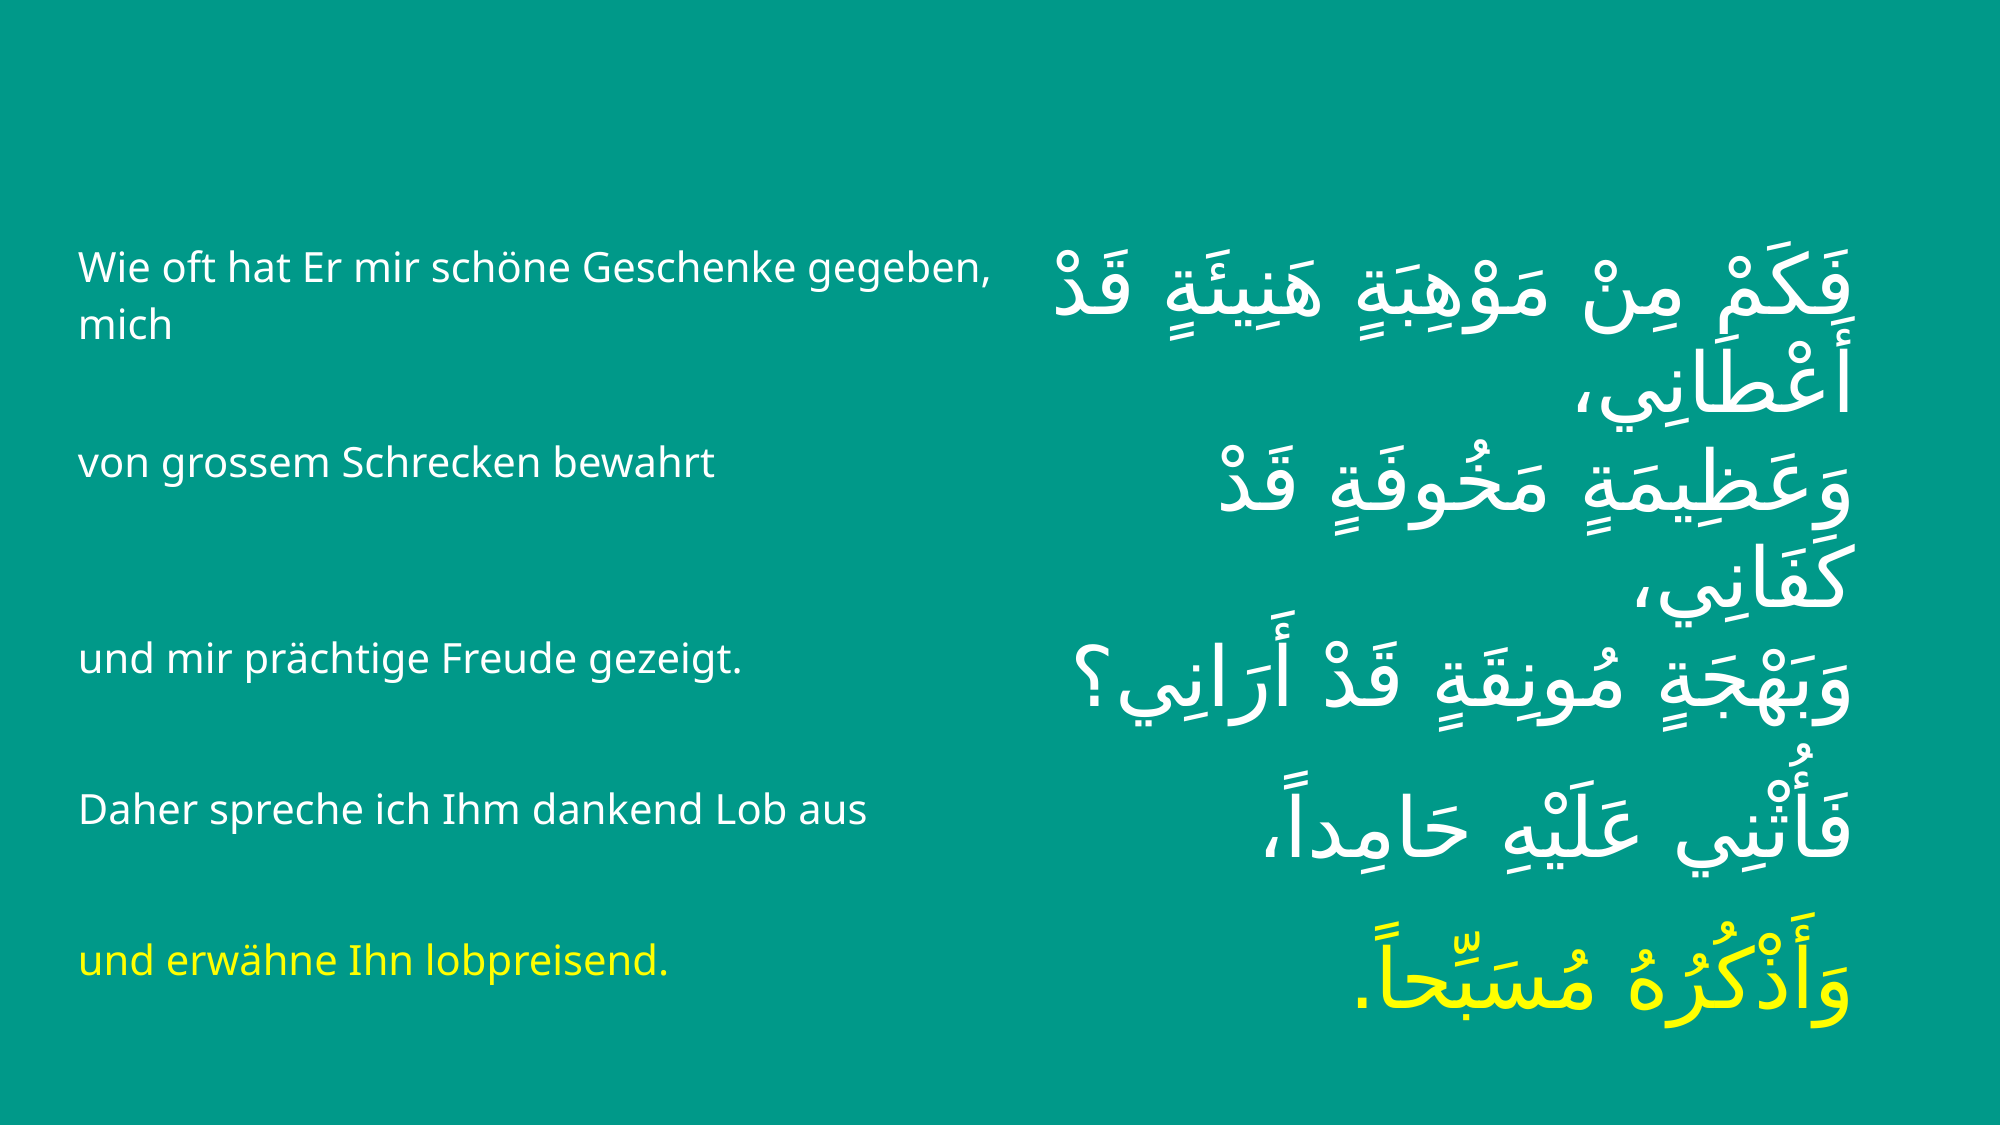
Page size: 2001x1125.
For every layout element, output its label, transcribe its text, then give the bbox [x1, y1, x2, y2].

table_header Wie oft hat Er mir schöne Geschenke gegeben, mich [77, 236, 1018, 432]
table_cell وَأَذْكُرُهُ مُسَبِّحاً. [1018, 930, 1857, 1036]
table_cell فَأُثْنِي عَلَيْهِ حَامِداً، [1018, 779, 1857, 930]
table_cell Daher spreche ich Ihm dankend Lob aus [77, 779, 1018, 930]
table_cell وَبَهْجَةٍ مُونِقَةٍ قَدْ أَرَانِي؟ [1018, 628, 1857, 779]
table_cell وَعَظِيمَةٍ مَخُوفَةٍ قَدْ كَفَانِي، [1018, 432, 1857, 628]
table_cell von grossem Schrecken bewahrt [77, 432, 1018, 628]
table_header فَكَمْ مِنْ مَوْهِبَةٍ هَنِيئَةٍ قَدْ أَعْطَانِي، [1018, 236, 1857, 432]
table_cell und erwähne Ihn lobpreisend. [77, 930, 1018, 1036]
table_cell und mir prächtige Freude gezeigt. [77, 628, 1018, 779]
